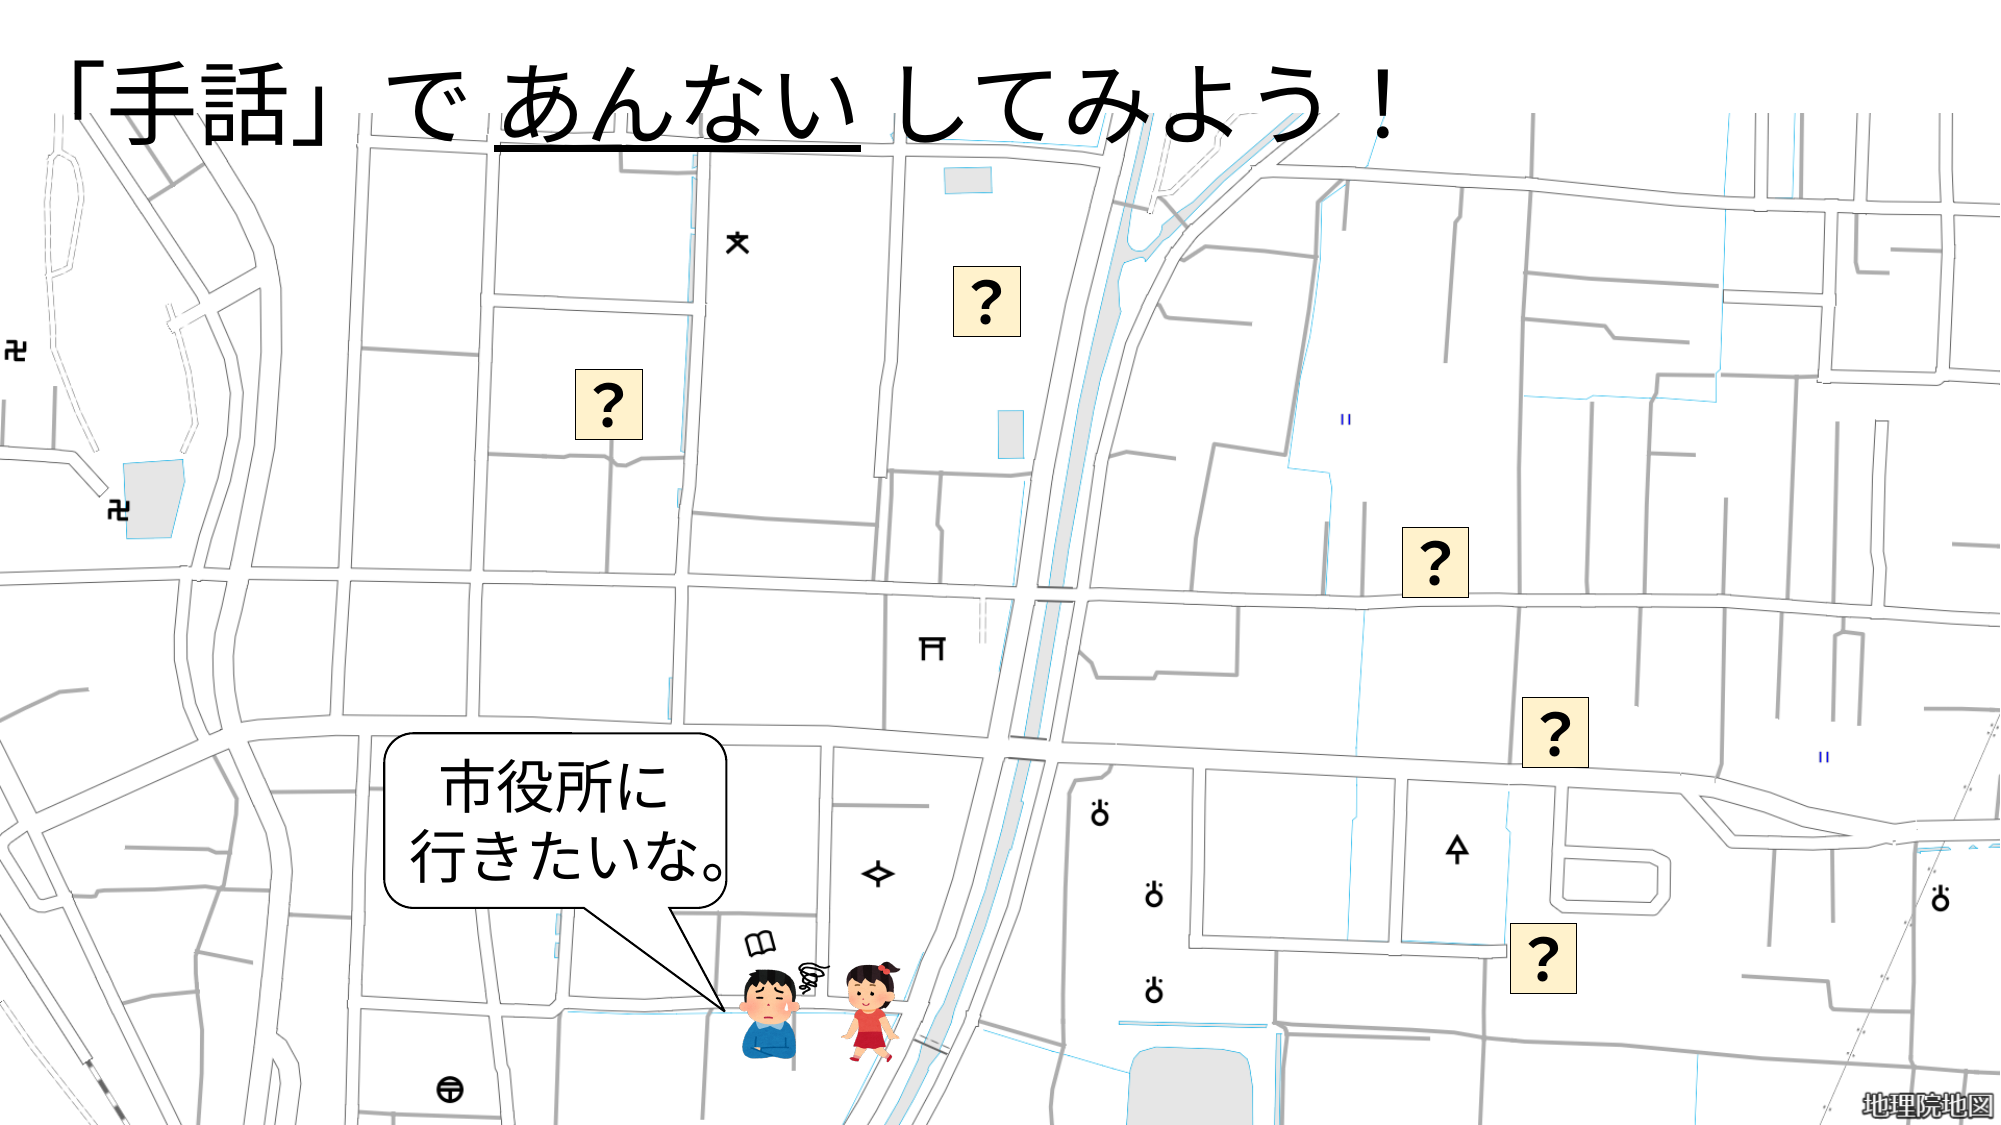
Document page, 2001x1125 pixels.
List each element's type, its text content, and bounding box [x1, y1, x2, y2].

title 「手話」で あんない してみよう！ [0, 0, 1725, 113]
picture [0, 113, 2000, 1125]
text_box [726, 958, 905, 1065]
